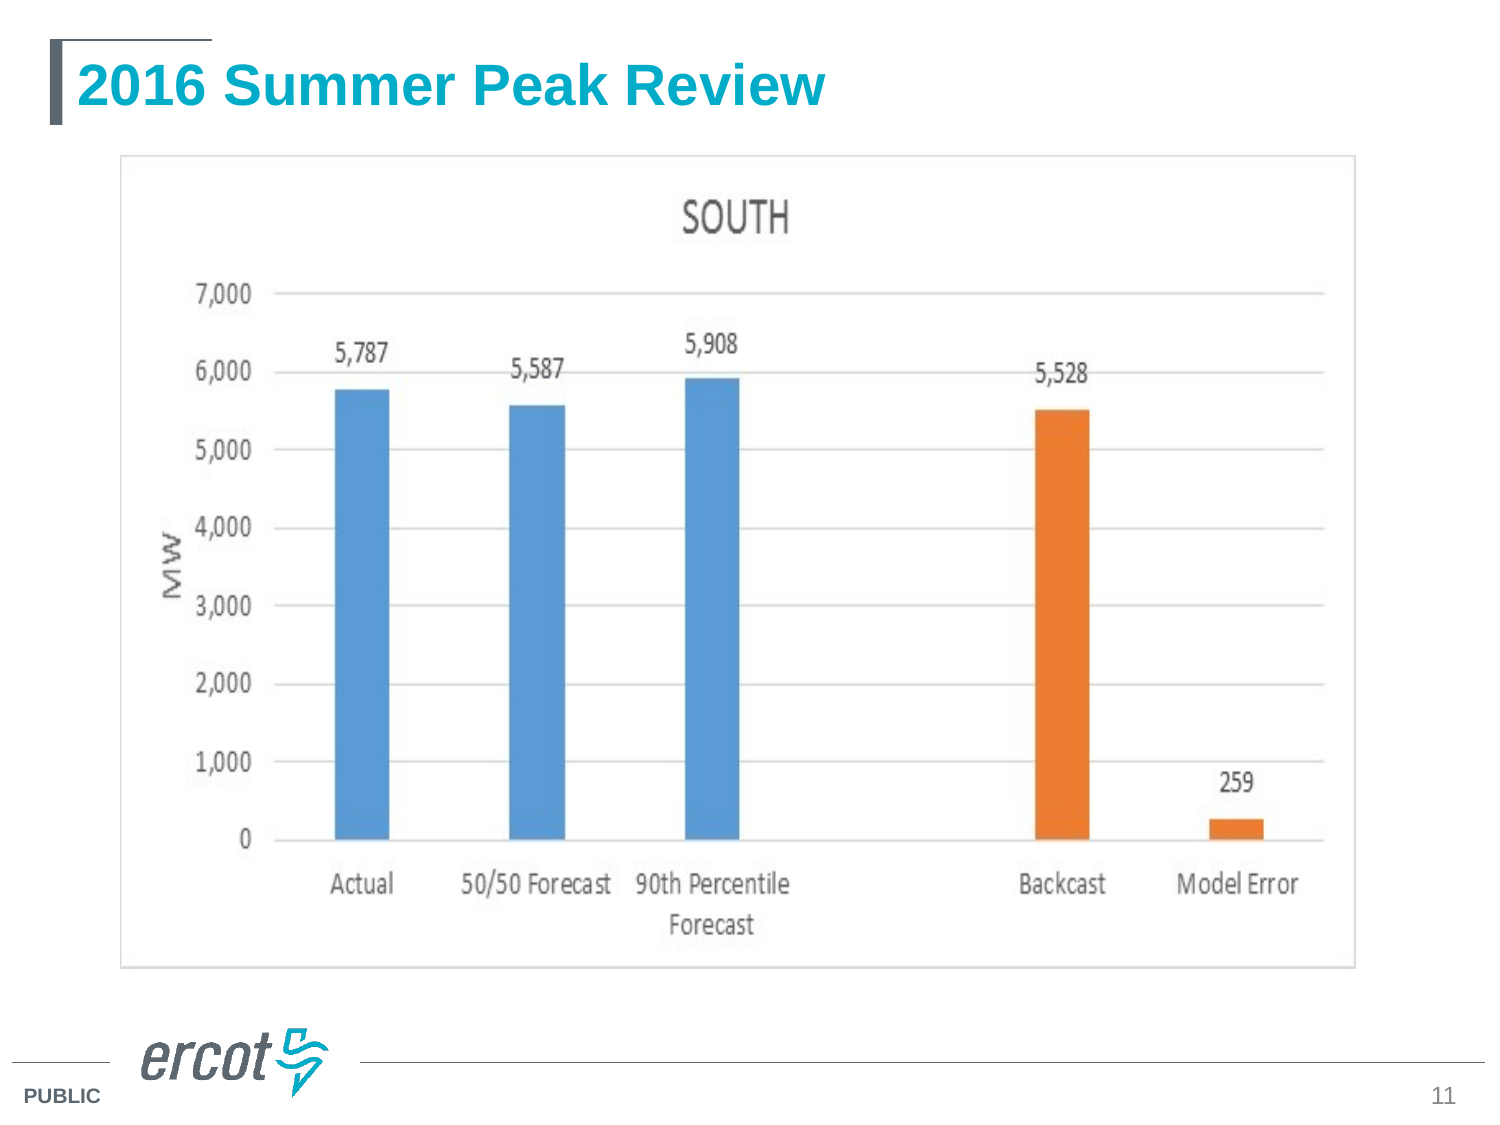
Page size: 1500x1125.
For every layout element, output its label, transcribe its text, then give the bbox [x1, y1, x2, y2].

title 2016 Summer Peak Review [62, 39, 1450, 125]
picture [119, 155, 1357, 970]
slide_number 11 [1400, 1076, 1488, 1113]
picture [137, 1024, 332, 1100]
